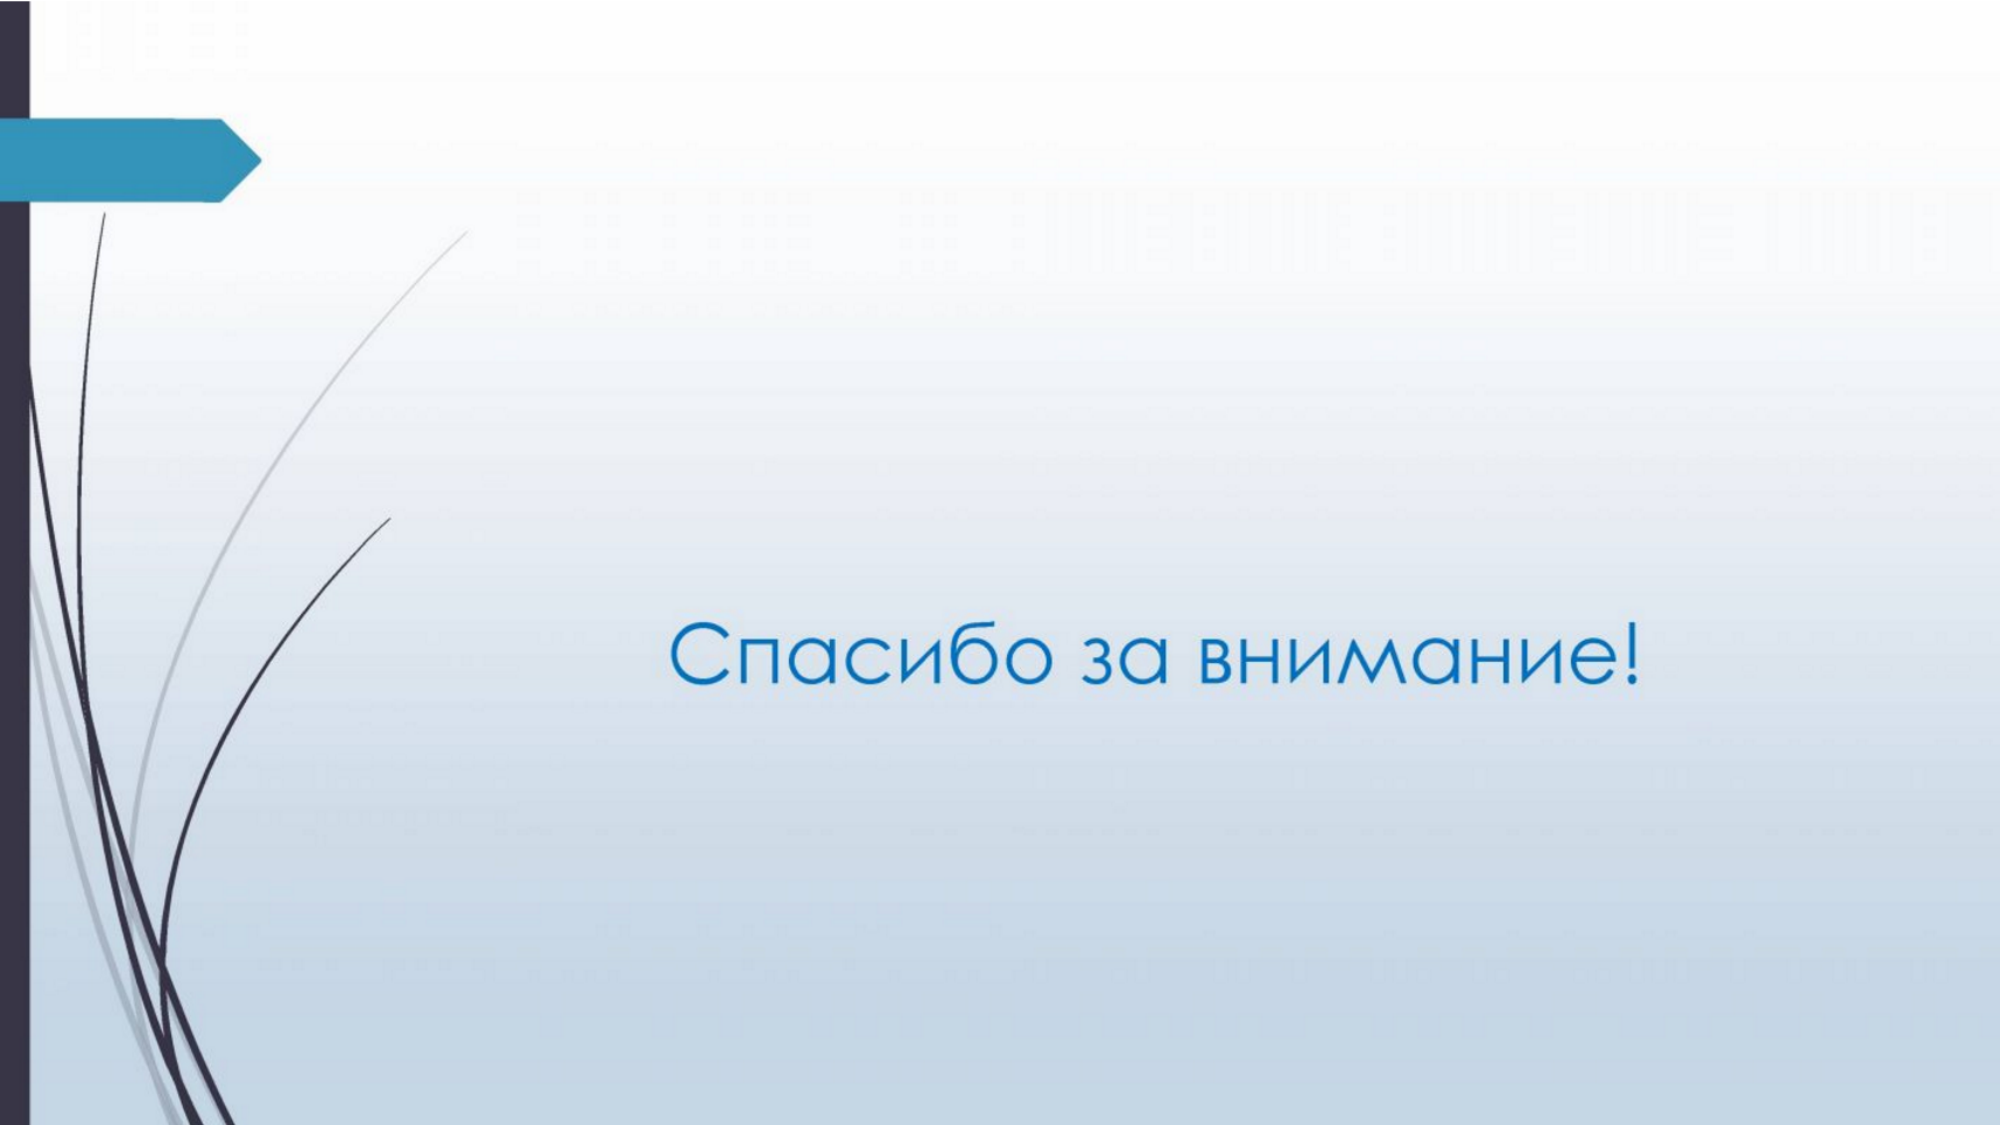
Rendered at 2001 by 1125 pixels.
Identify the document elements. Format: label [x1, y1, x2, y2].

list [0, 0, 2000, 1125]
